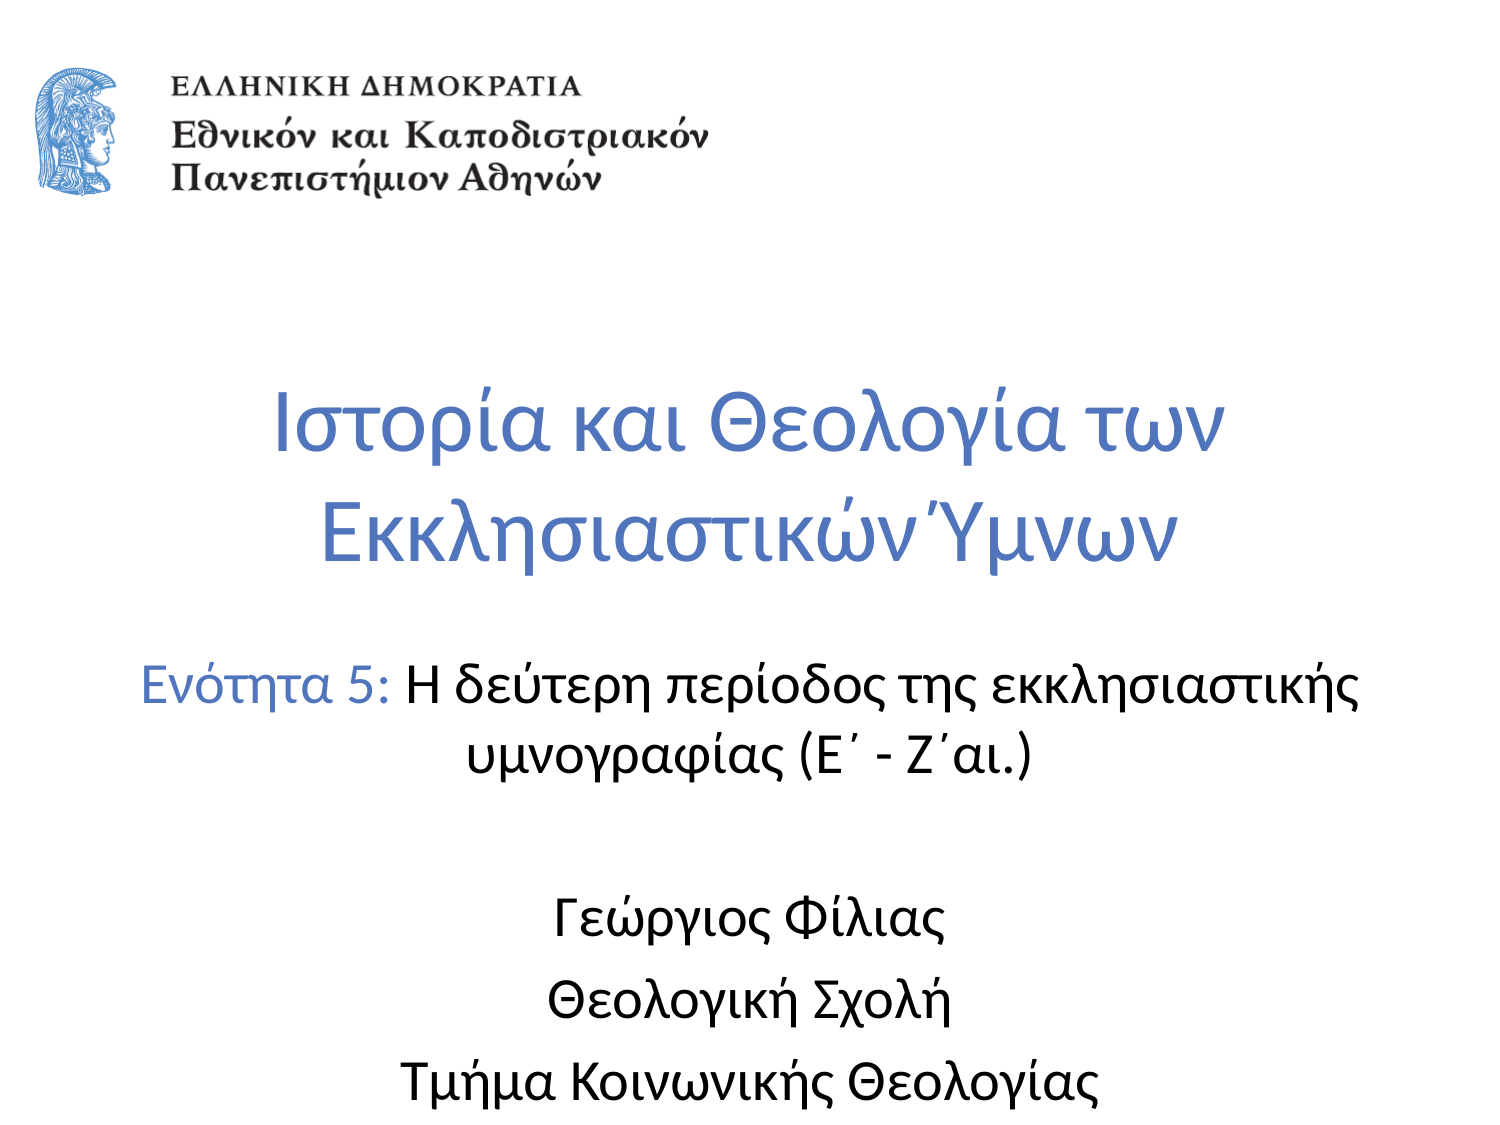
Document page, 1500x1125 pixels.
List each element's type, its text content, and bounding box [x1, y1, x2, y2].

title Ιστορία και Θεολογία των Εκκλησιαστικών Ύμνων [112, 349, 1388, 591]
subtitle Ενότητα 5: Η δεύτερη περίοδος της εκκλησιαστικής υμνογραφίας (Ε´ - Ζ´αι.) Γεώργιος Φίλιας Θεολογική Σχολή Τμήμα Κοινωνικής Θεολογίας [112, 637, 1388, 925]
picture [29, 66, 711, 201]
